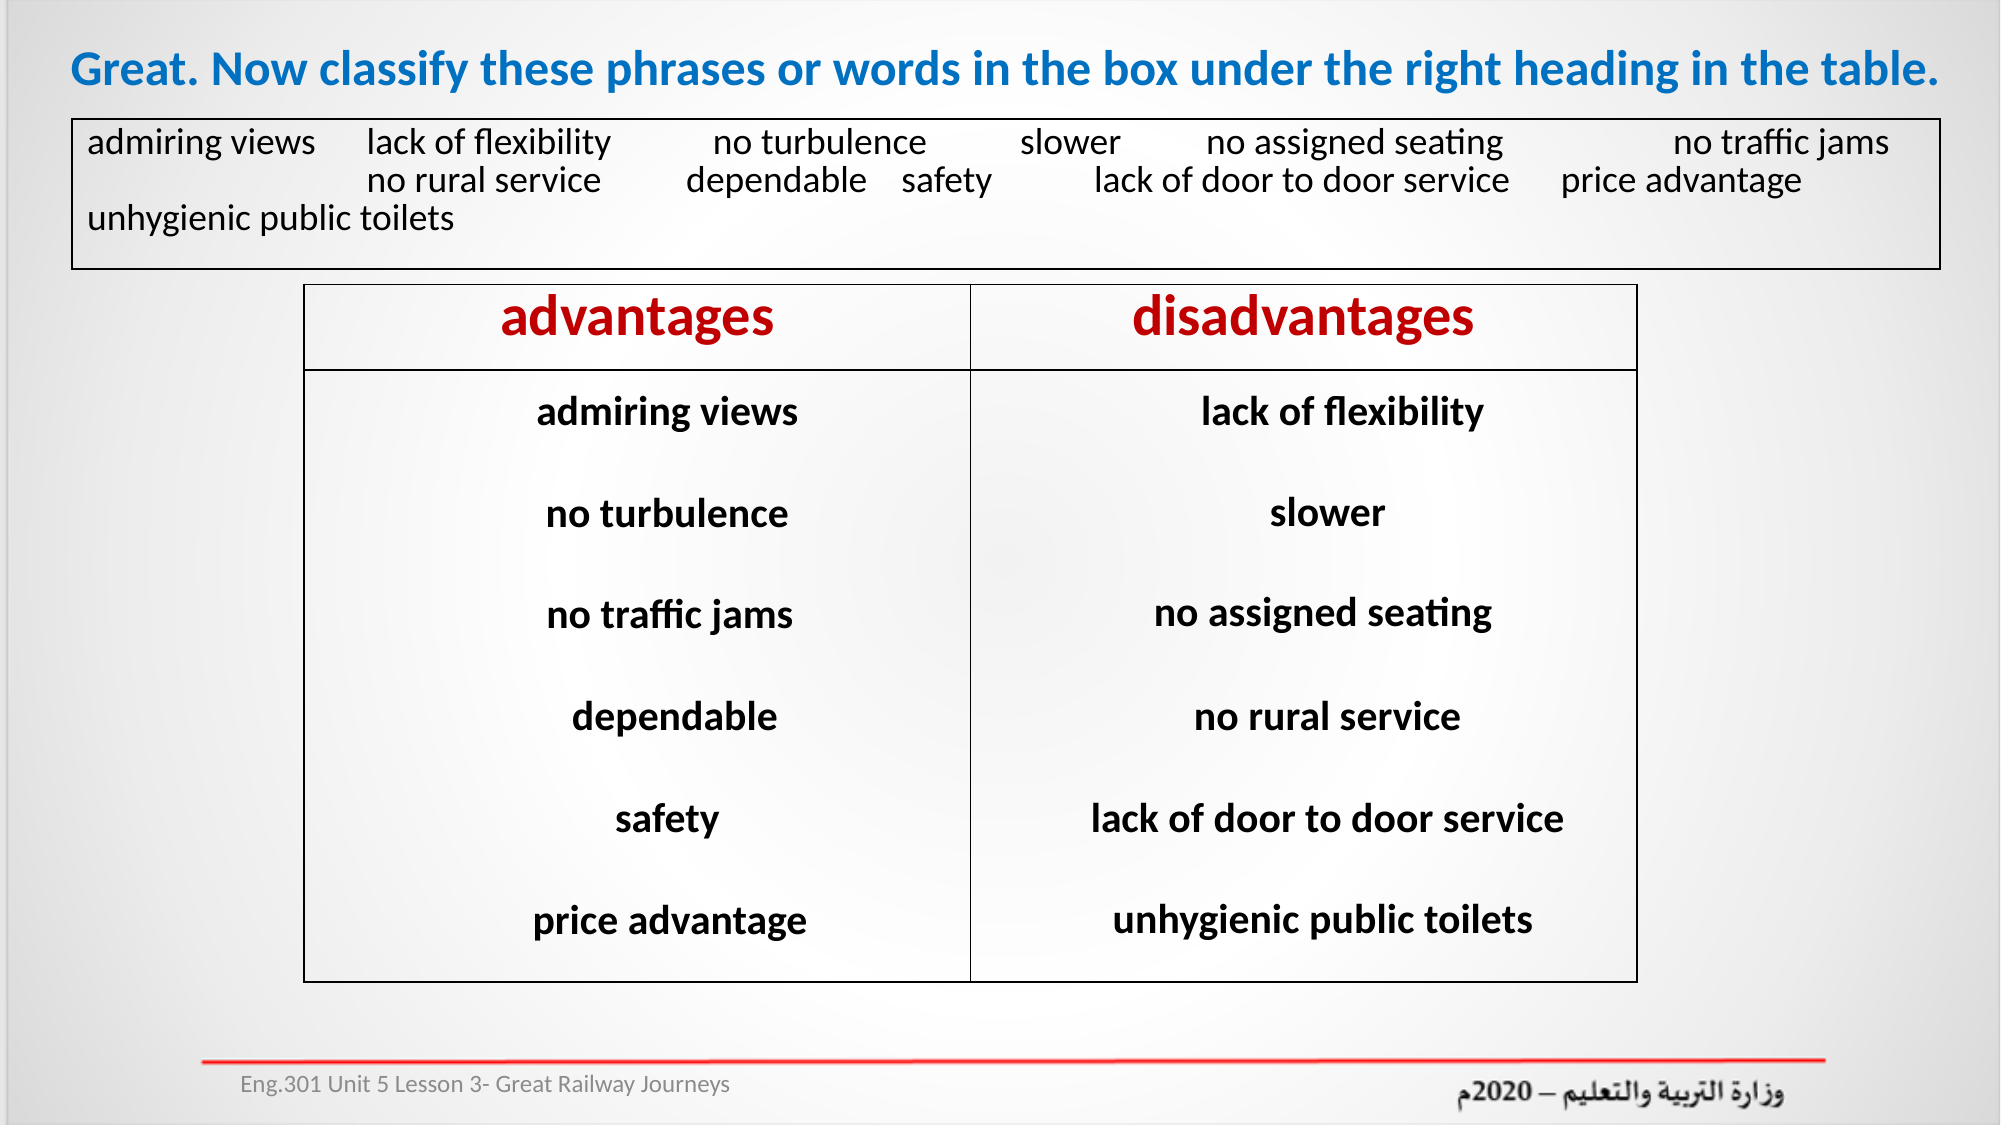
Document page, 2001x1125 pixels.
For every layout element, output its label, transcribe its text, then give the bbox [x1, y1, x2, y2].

table_cell [305, 371, 970, 981]
table_cell [971, 371, 1636, 981]
table_header admiring views lack of flexibility no turbulence slower no assigned seating no traffic jams no rural service dependable safety lack of door to door service price advantage unhygienic public toilets [73, 120, 1939, 268]
text_box unhygienic public toilets [1097, 884, 1558, 950]
table_header disadvantages [971, 285, 1636, 369]
text_box lack of door to door service [1076, 783, 1580, 849]
text_box no assigned seating [1138, 577, 1517, 643]
text_box no rural service [1179, 681, 1477, 747]
picture [0, 0, 2001, 1125]
table_header advantages [305, 285, 970, 369]
text_box Great. Now classify these phrases or words in the box under the right heading in the table. [55, 27, 1957, 103]
text_box safety [600, 783, 735, 849]
footer Eng.301 Unit 5 Lesson 3- Great Railway Journeys [148, 1052, 824, 1113]
text_box lack of flexibility [1186, 376, 1500, 442]
text_box admiring views [521, 376, 814, 442]
text_box price advantage [517, 885, 833, 950]
text_box dependable [557, 681, 793, 747]
text_box slower [1255, 477, 1401, 542]
text_box no turbulence [530, 478, 805, 543]
text_box no traffic jams [531, 579, 819, 645]
